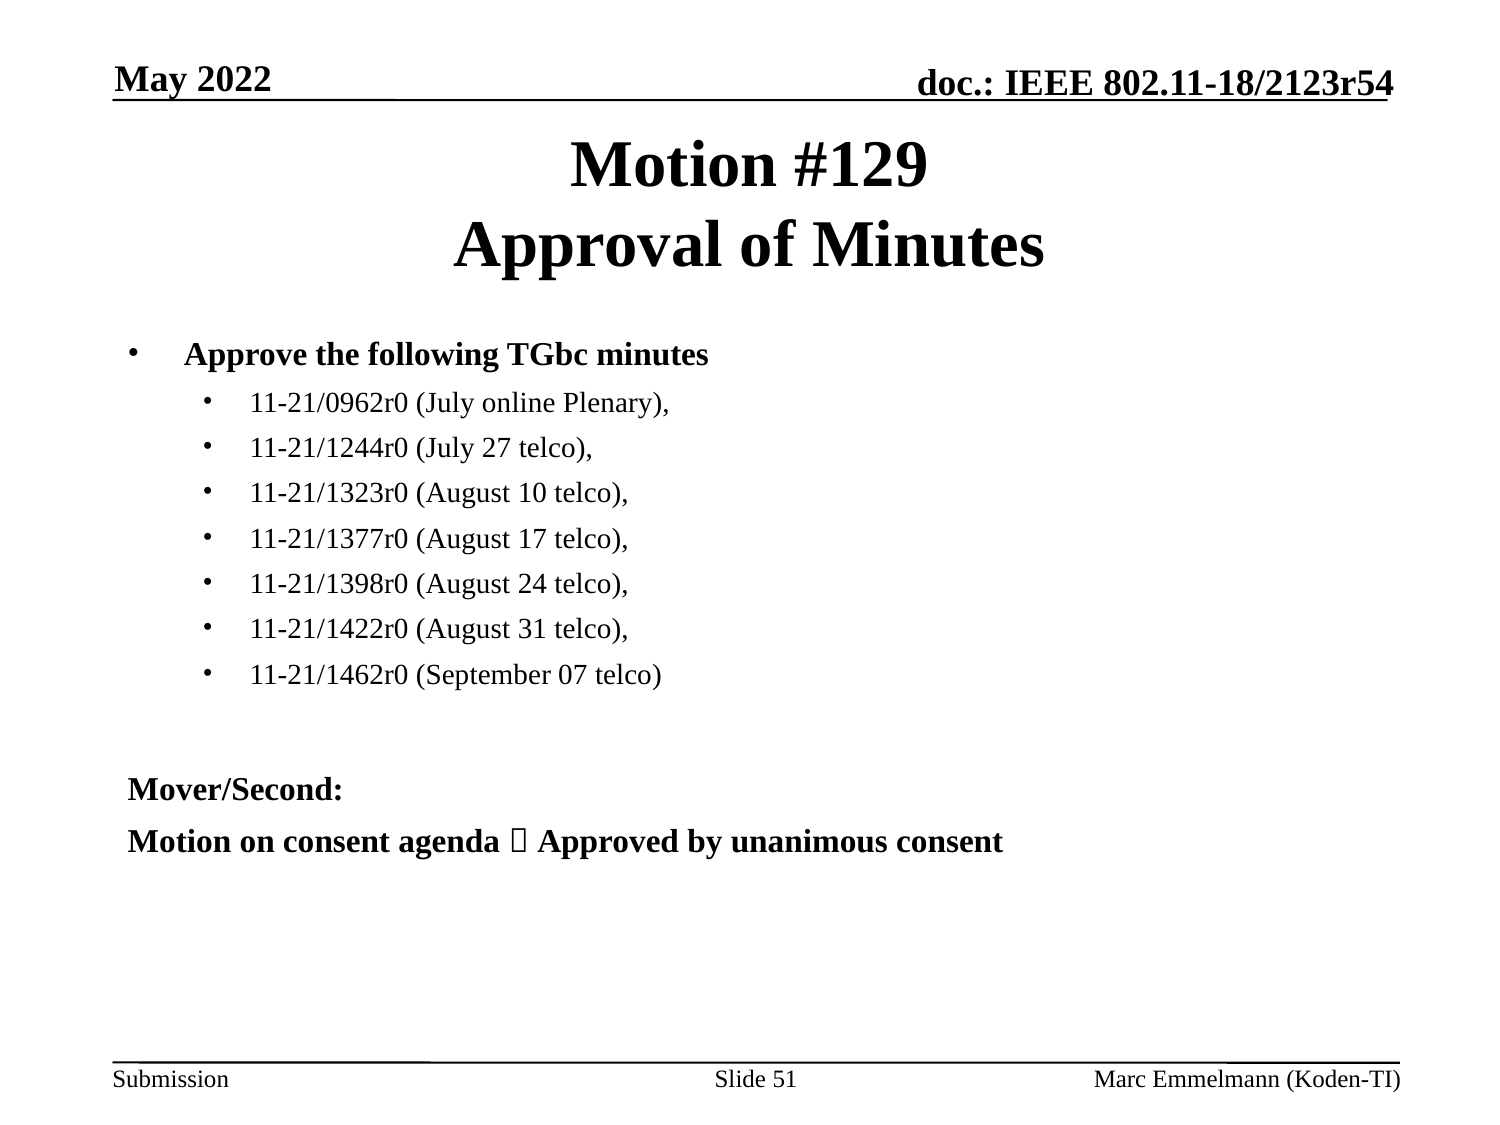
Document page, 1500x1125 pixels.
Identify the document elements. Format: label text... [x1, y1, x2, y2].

slide_number Slide 51 [712, 1061, 800, 1123]
list Approve the following TGbc minutes 11-21/0962r0 (July online Plenary), 11-21/1244r0 (July 27 telco), 11-21/1323r0 (August 10 telco), 11-21/1377r0 (August 17 telco), 11-21/1398r0 (August 24 telco), 11-21/1422r0 (August 31 telco), 11-21/1462r0 (September 07 telco) Mover/Second: Motion on consent agenda  Approved by unanimous consent [112, 324, 1388, 1000]
footer Marc Emmelmann (Koden-TI) [878, 1061, 1402, 1093]
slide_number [114, 54, 423, 100]
title Motion #129 Approval of Minutes [112, 112, 1388, 288]
